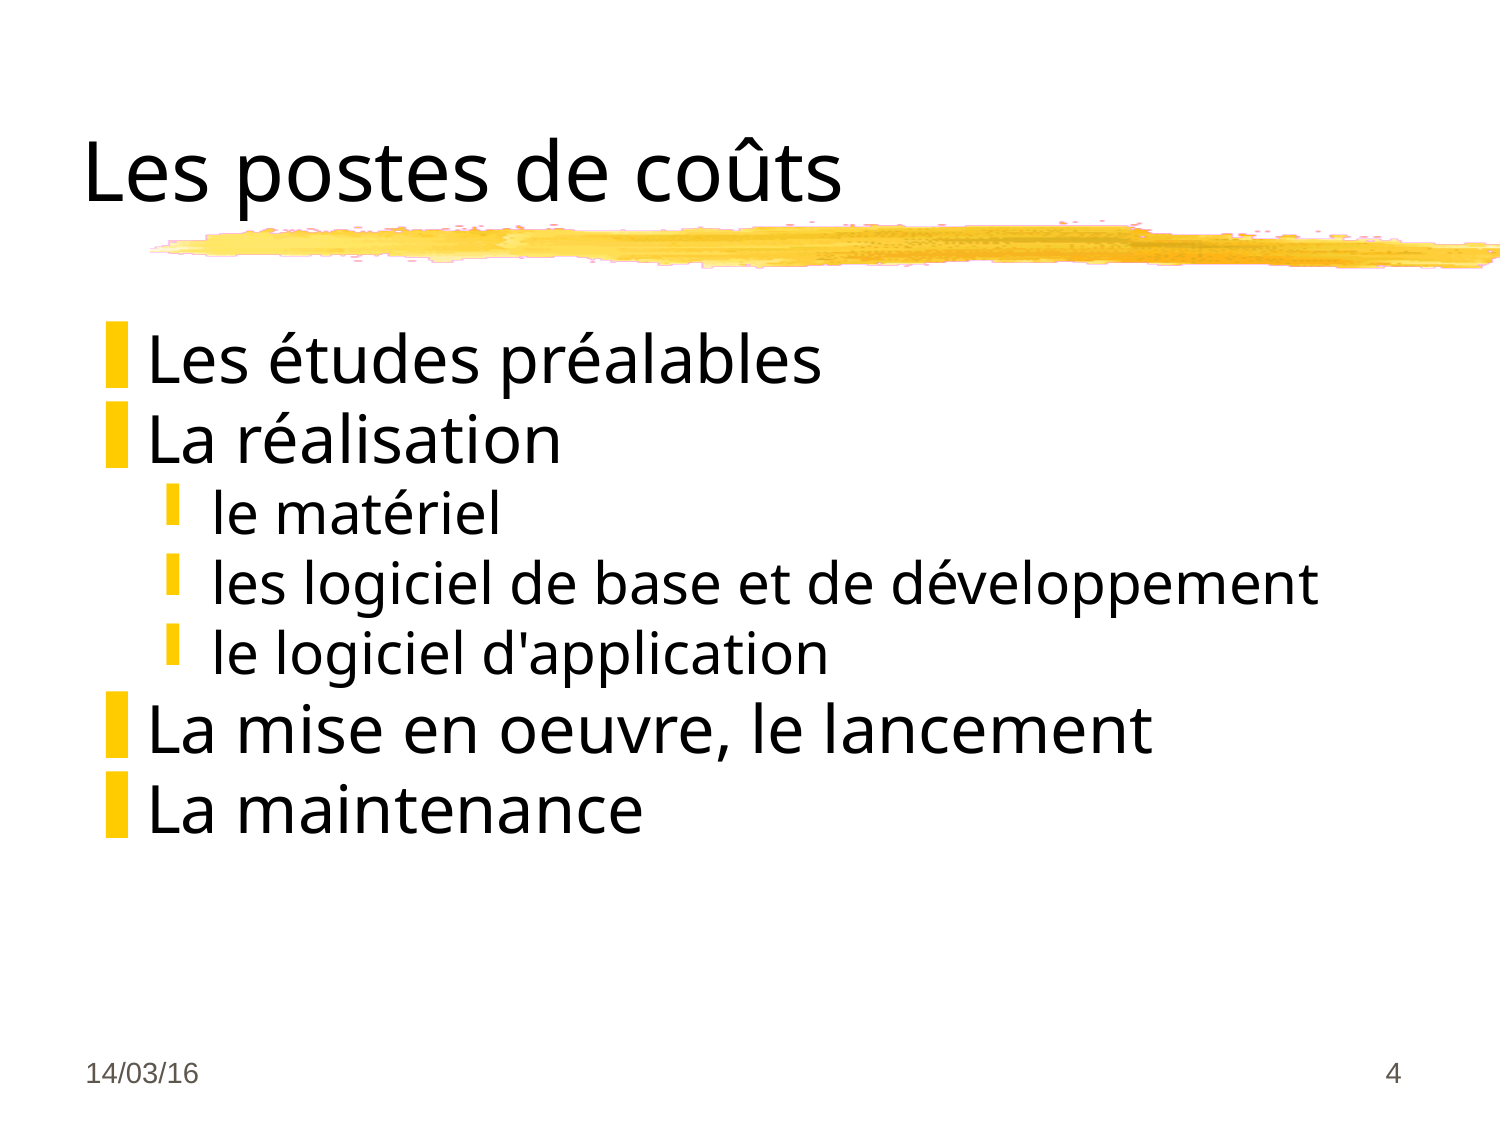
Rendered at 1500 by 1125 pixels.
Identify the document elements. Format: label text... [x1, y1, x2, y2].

picture [150, 215, 1500, 279]
text_box Les postes de coûts [66, 37, 1342, 225]
text_box Les études préalables La réalisation le matériel les logiciel de base et de développement le logiciel d'application La mise en oeuvre, le lancement La maintenance [74, 309, 1417, 994]
text_box <numéro> [1104, 1021, 1417, 1097]
text_box 14/03/16 [70, 1021, 384, 1097]
